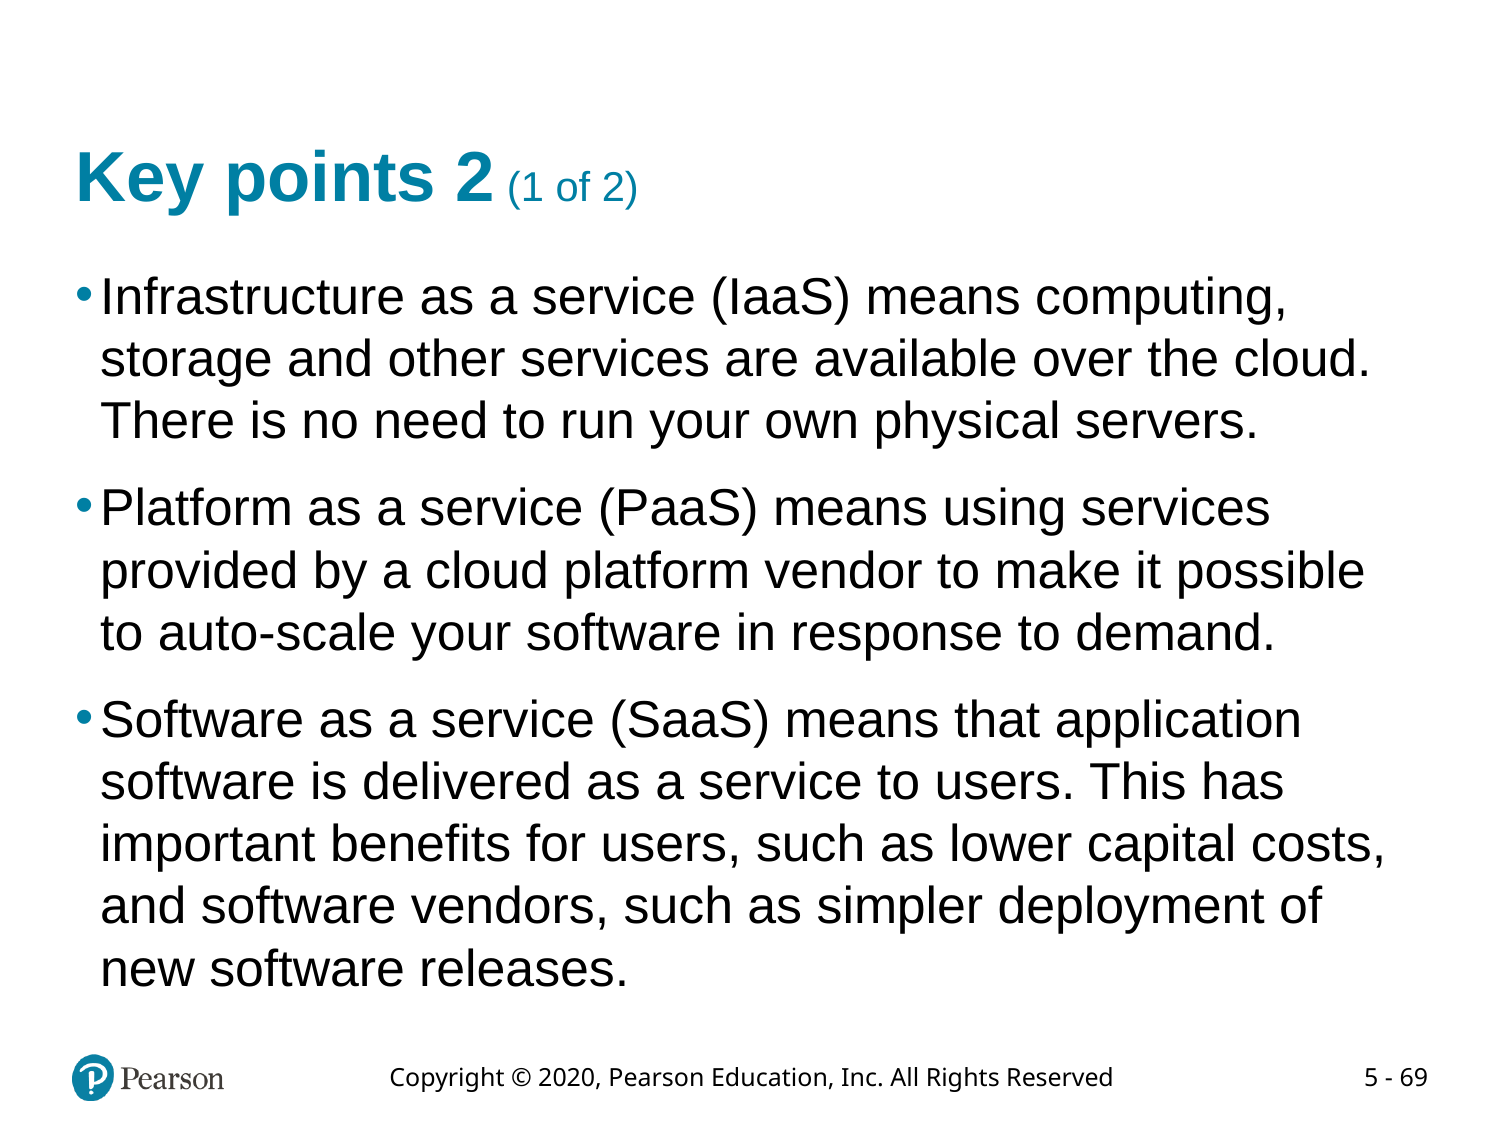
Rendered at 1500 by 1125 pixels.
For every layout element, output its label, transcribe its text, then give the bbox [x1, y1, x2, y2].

picture [99, 1054, 224, 1101]
list Infrastructure as a service (IaaS) means computing, storage and other services are available over the cloud. There is no need to run your own physical servers. Platform as a service (PaaS) means using services provided by a cloud platform vendor to make it possible to auto-scale your software in response to demand. Software as a service (SaaS) means that application software is delivered as a service to users. This has important benefits for users, such as lower capital costs, and software vendors, such as simpler deployment of new software releases. [75, 262, 1425, 1005]
title Key points 2 (1 of 2) [75, 35, 1425, 216]
picture [81, 1064, 107, 1089]
picture [72, 1087, 83, 1101]
picture [72, 1054, 89, 1072]
